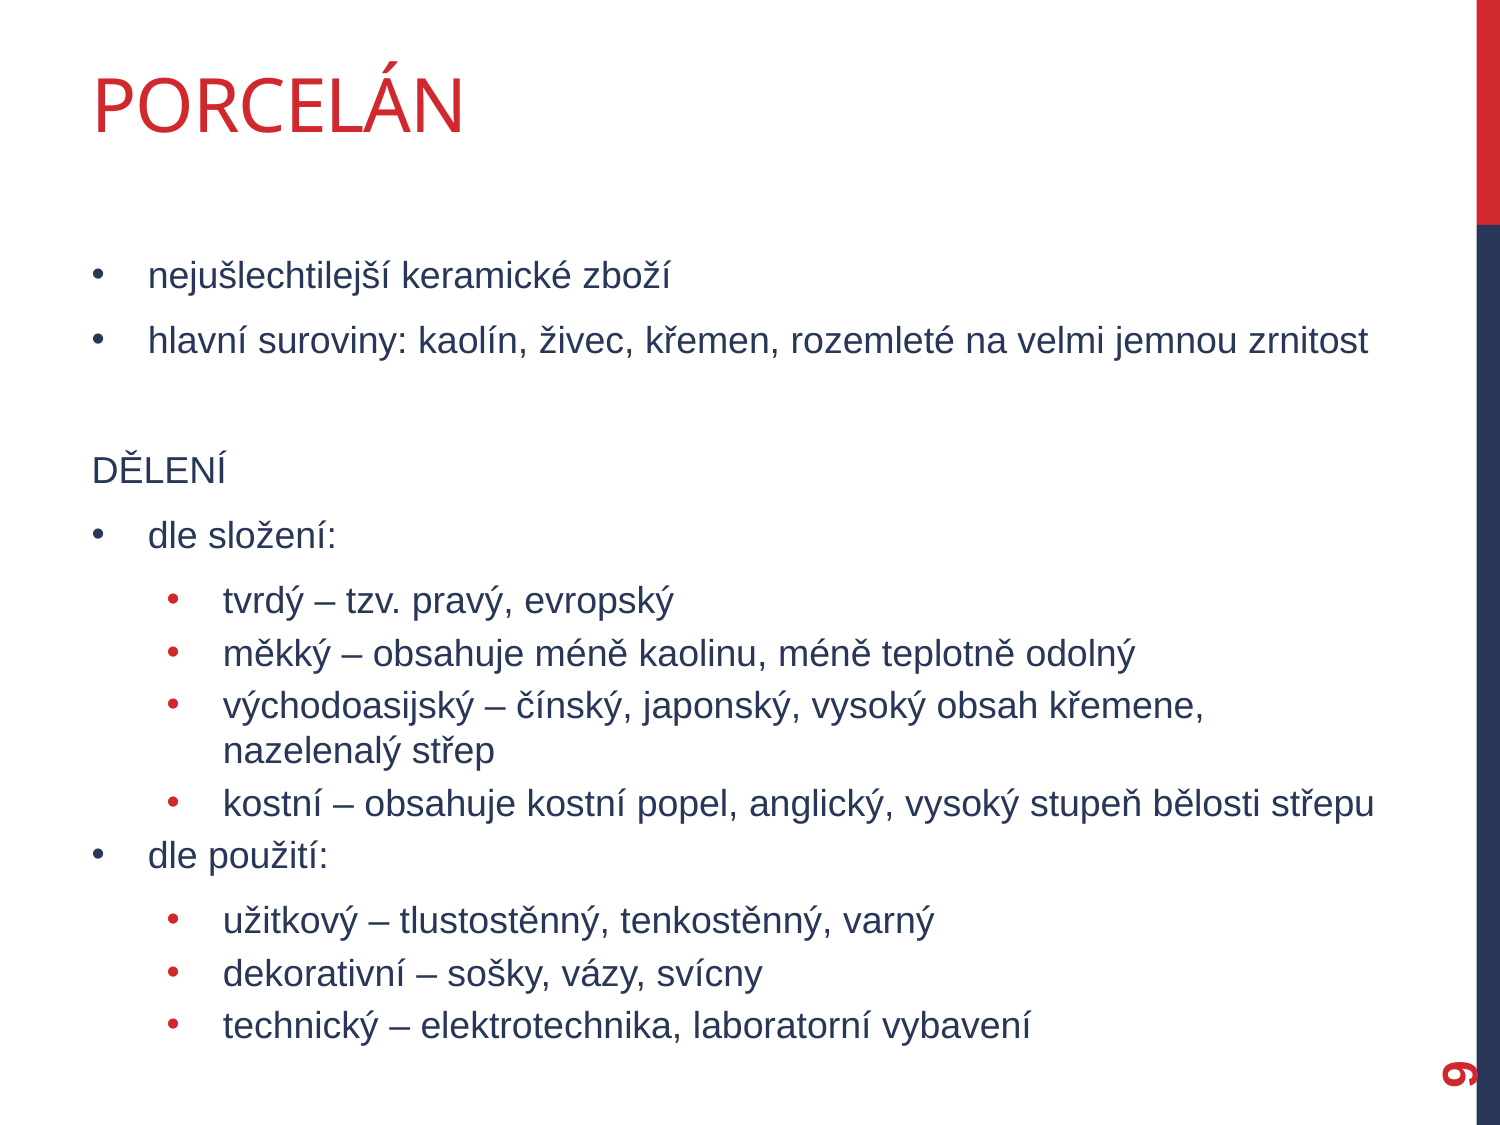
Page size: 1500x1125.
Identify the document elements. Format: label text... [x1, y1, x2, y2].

slide_number 9 [1427, 887, 1488, 1104]
title Porcelán [76, 42, 1027, 155]
list nejušlechtilejší keramické zboží hlavní suroviny: kaolín, živec, křemen, rozemleté na velmi jemnou zrnitost dělení dle složení: tvrdý – tzv. pravý, evropský měkký – obsahuje méně kaolinu, méně teplotně odolný východoasijský – čínský, japonský, vysoký obsah křemene, nazelenalý střep kostní – obsahuje kostní popel, anglický, vysoký stupeň bělosti střepu dle použití: užitkový – tlustostěnný, tenkostěnný, varný dekorativní – sošky, vázy, svícny technický – elektrotechnika, laboratorní vybavení [76, 243, 1400, 1125]
